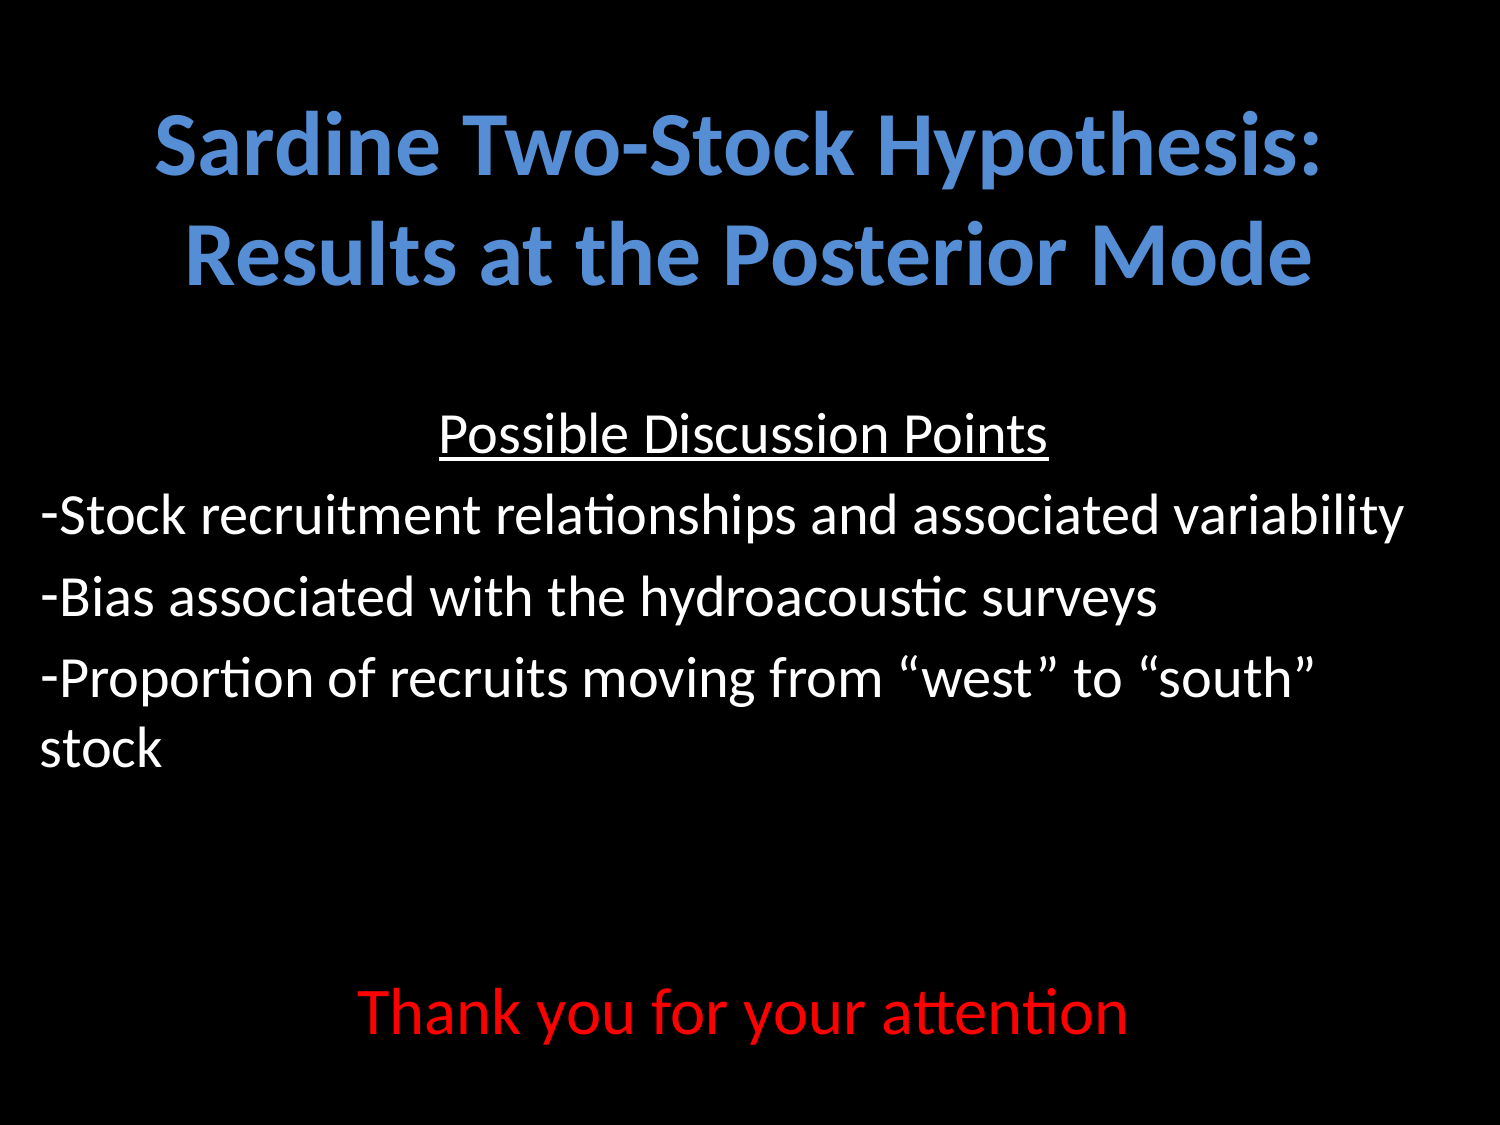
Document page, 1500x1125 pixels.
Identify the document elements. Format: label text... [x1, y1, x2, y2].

subtitle Possible Discussion Points Stock recruitment relationships and associated variability Bias associated with the hydroacoustic surveys Proportion of recruits moving from “west” to “south” stock Thank you for your attention [24, 387, 1463, 1101]
title Sardine Two-Stock Hypothesis: Results at the Posterior Mode [0, 49, 1500, 338]
